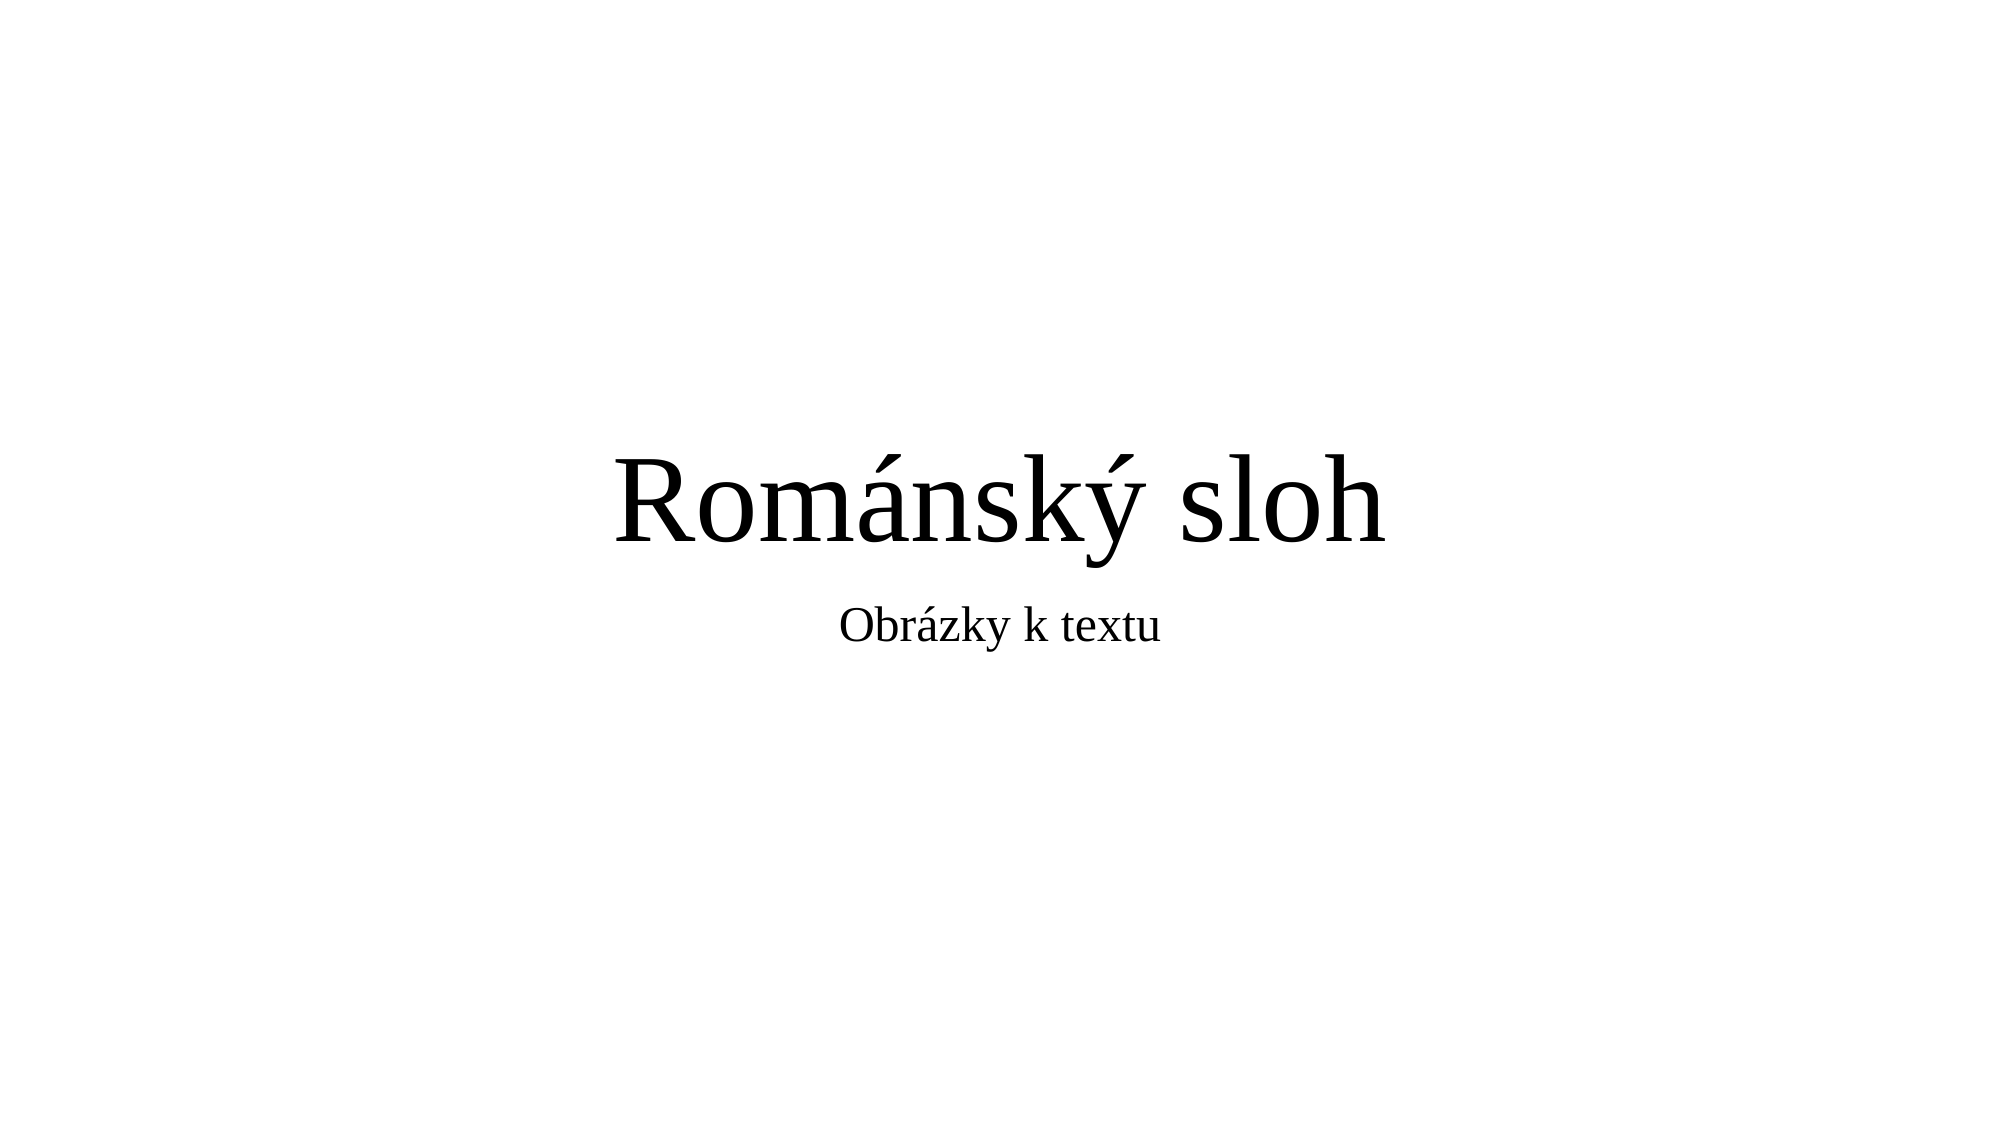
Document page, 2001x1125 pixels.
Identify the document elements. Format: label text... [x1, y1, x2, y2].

title Románský sloh [249, 184, 1750, 576]
subtitle Obrázky k textu [249, 590, 1750, 863]
